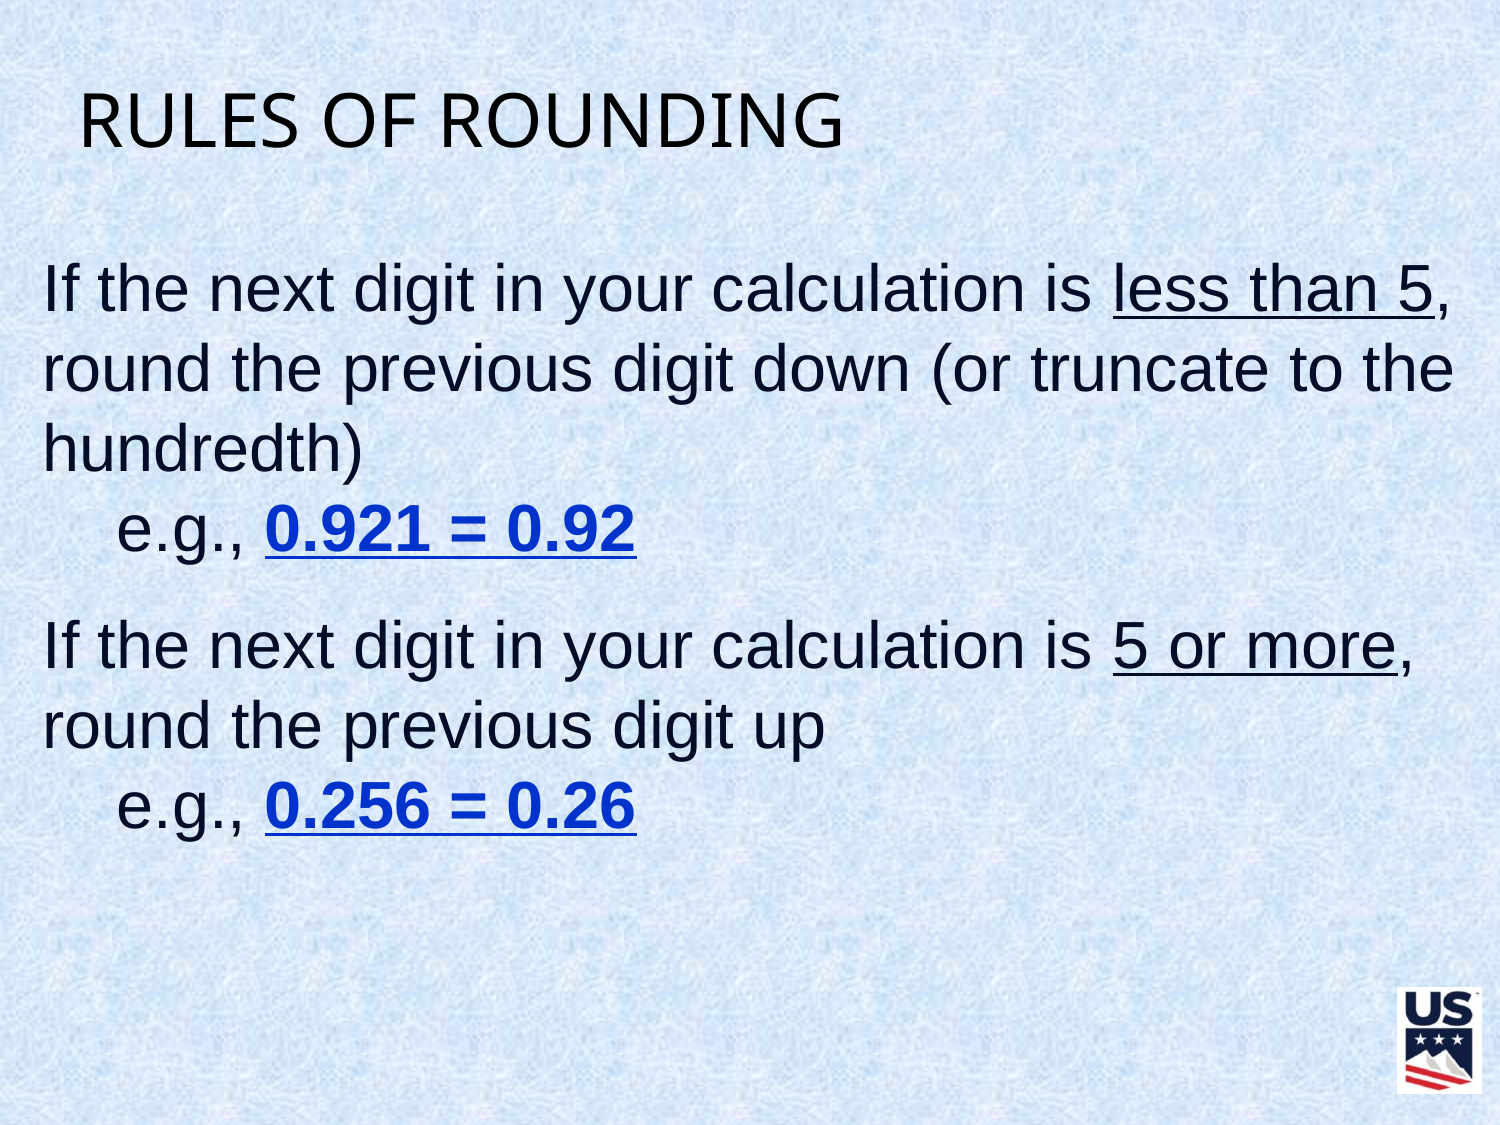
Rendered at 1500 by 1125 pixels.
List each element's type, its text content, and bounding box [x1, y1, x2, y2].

list If the next digit in your calculation is less than 5, round the previous digit down (or truncate to the hundredth) e.g., 0.921 = 0.92 If the next digit in your calculation is 5 or more, round the previous digit up e.g., 0.256 = 0.26 [27, 237, 1473, 955]
title RULES OF ROUNDING [62, 0, 1343, 171]
picture [0, 0, 1500, 1125]
